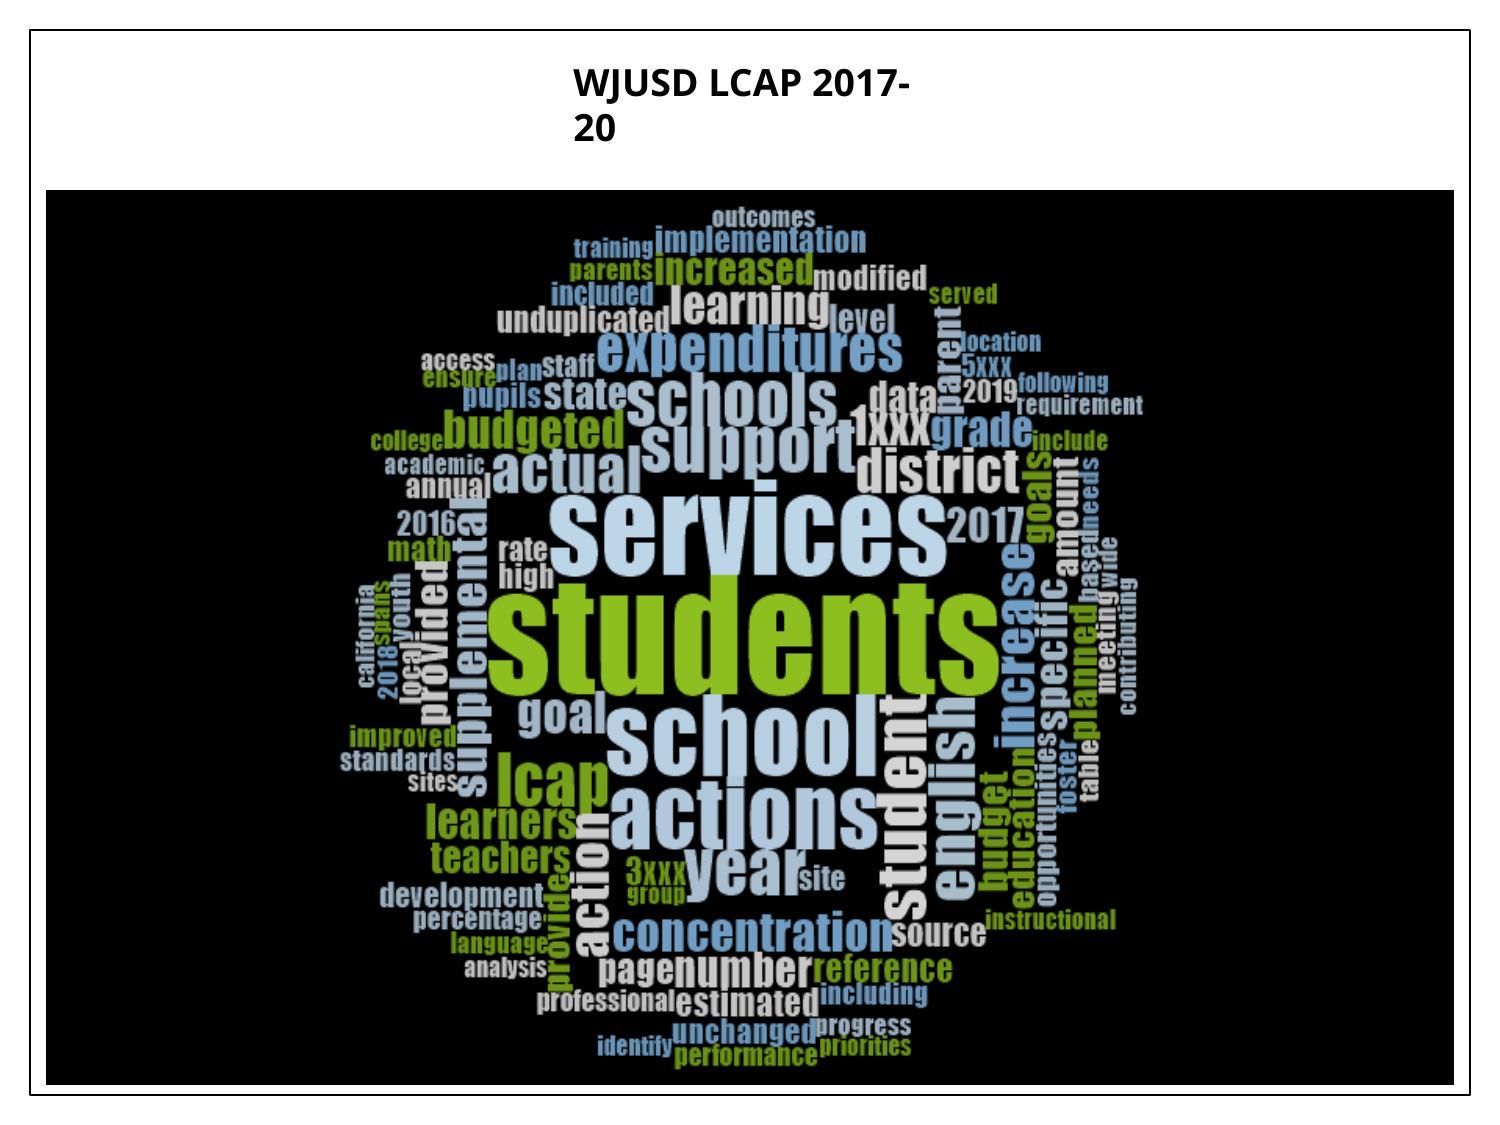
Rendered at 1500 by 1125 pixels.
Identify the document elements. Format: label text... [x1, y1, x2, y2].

picture [46, 189, 1454, 1085]
text_box WJUSD LCAP 2017-20 [558, 51, 942, 157]
